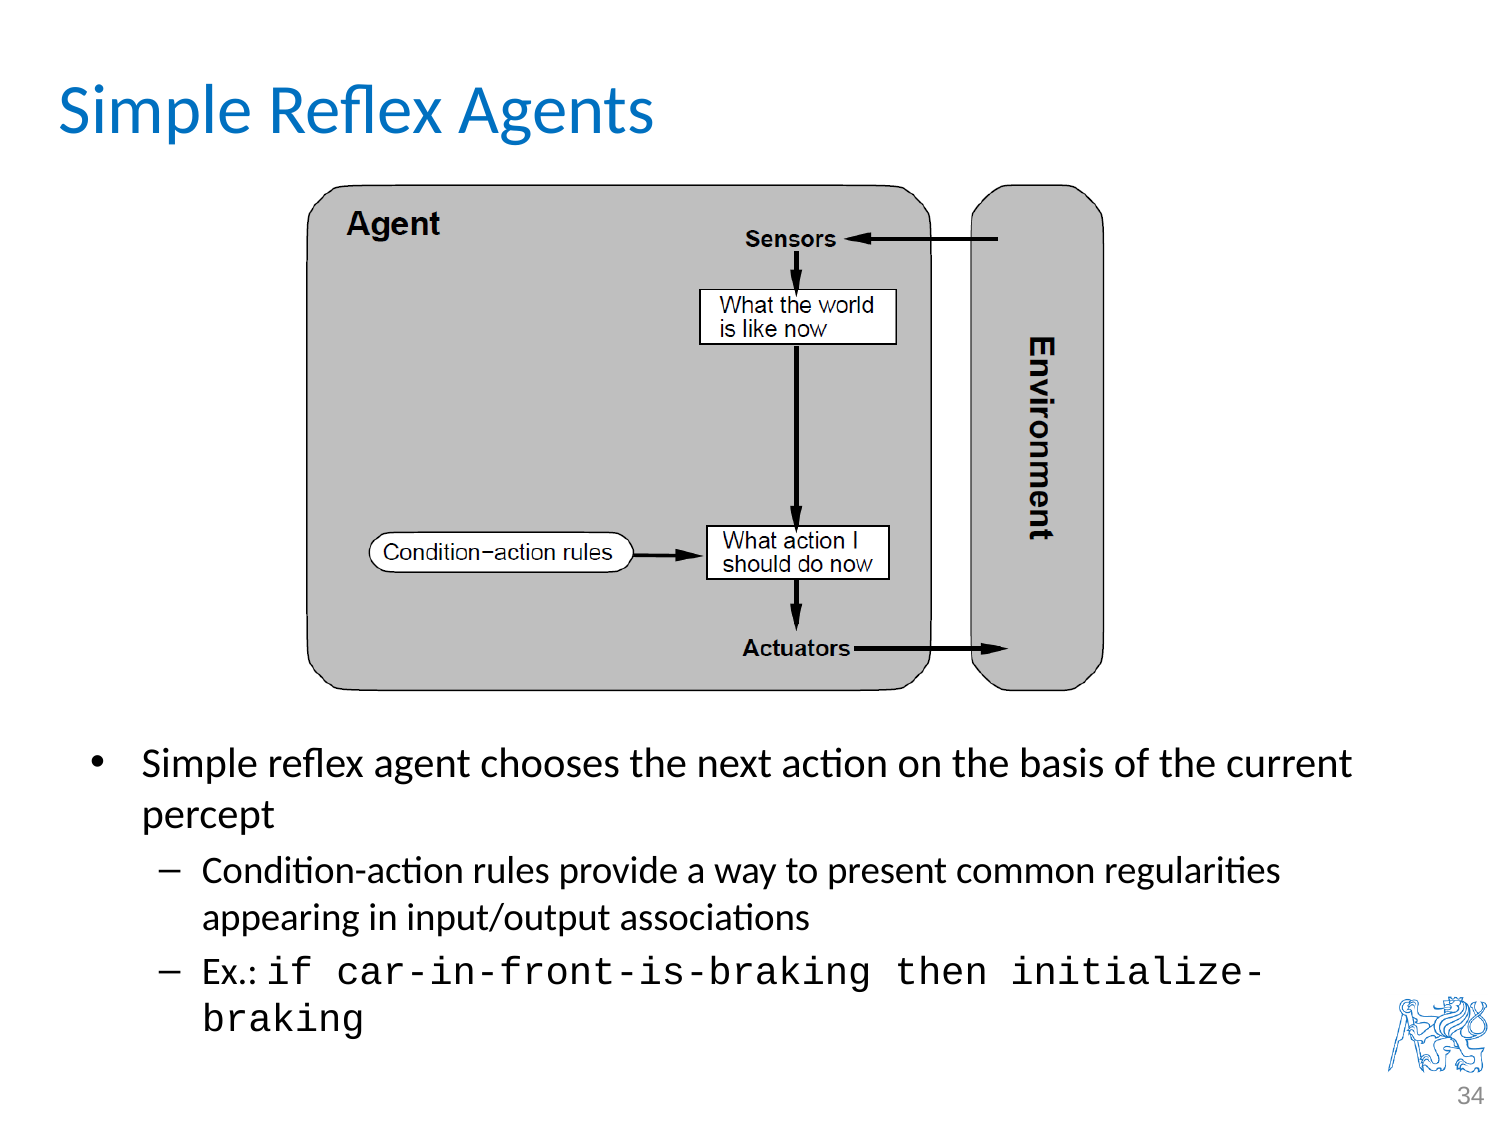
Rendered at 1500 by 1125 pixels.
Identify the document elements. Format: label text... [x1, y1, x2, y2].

picture [1386, 994, 1488, 1065]
slide_number 34 [1149, 1065, 1500, 1125]
title Simple Reflex Agents [0, 23, 1430, 188]
list Simple reflex agent chooses the next action on the basis of the current percept Condition-action rules provide a way to present common regularities appearing in input/output associations Ex.: if car-in-front-is-braking then initialize-braking [74, 727, 1426, 1048]
picture [304, 184, 1105, 693]
